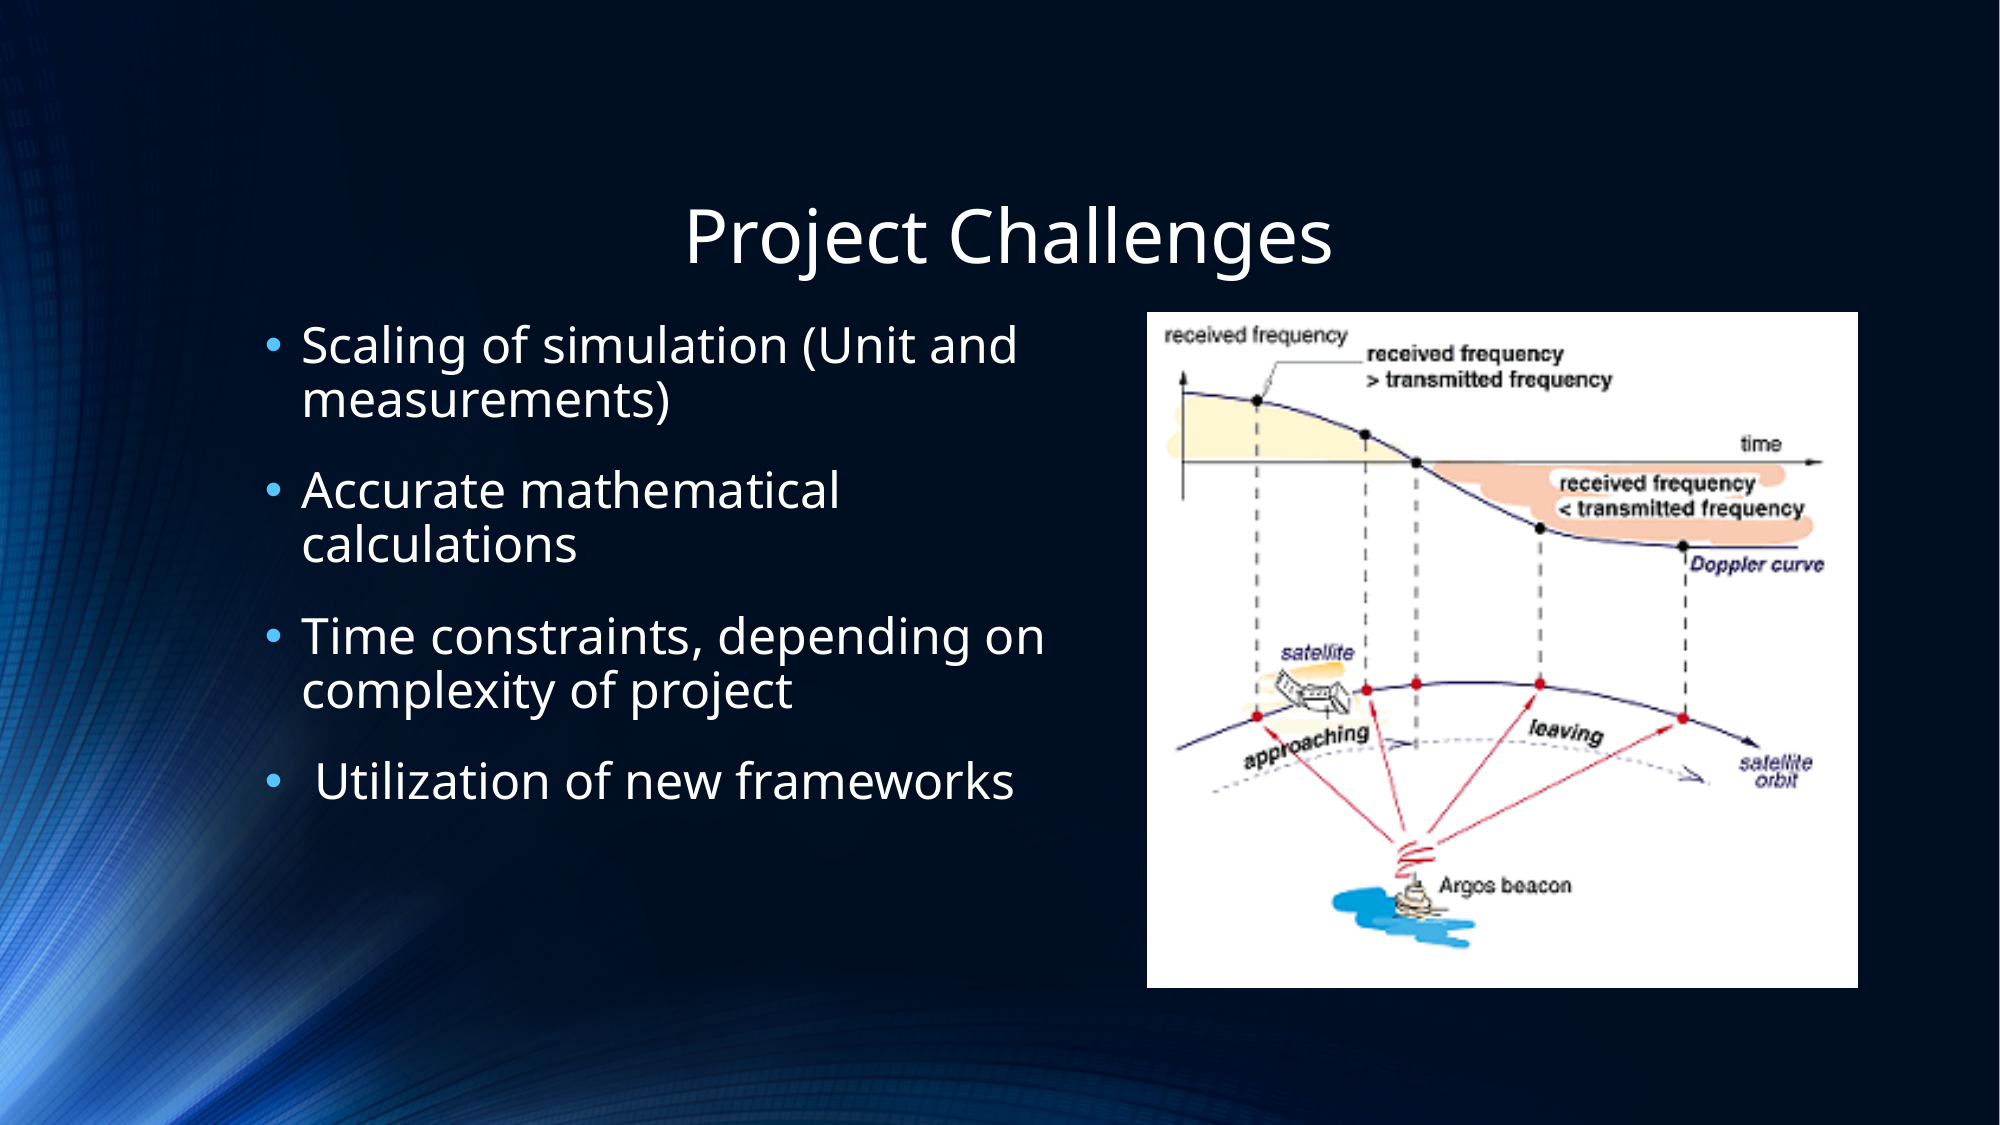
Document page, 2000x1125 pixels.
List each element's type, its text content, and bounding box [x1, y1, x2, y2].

picture [0, 0, 2000, 1125]
title Project Challenges [249, 62, 1750, 288]
list Scaling of simulation (Unit and measurements) Accurate mathematical calculations Time constraints, depending on complexity of project Utilization of new frameworks [249, 312, 1094, 988]
